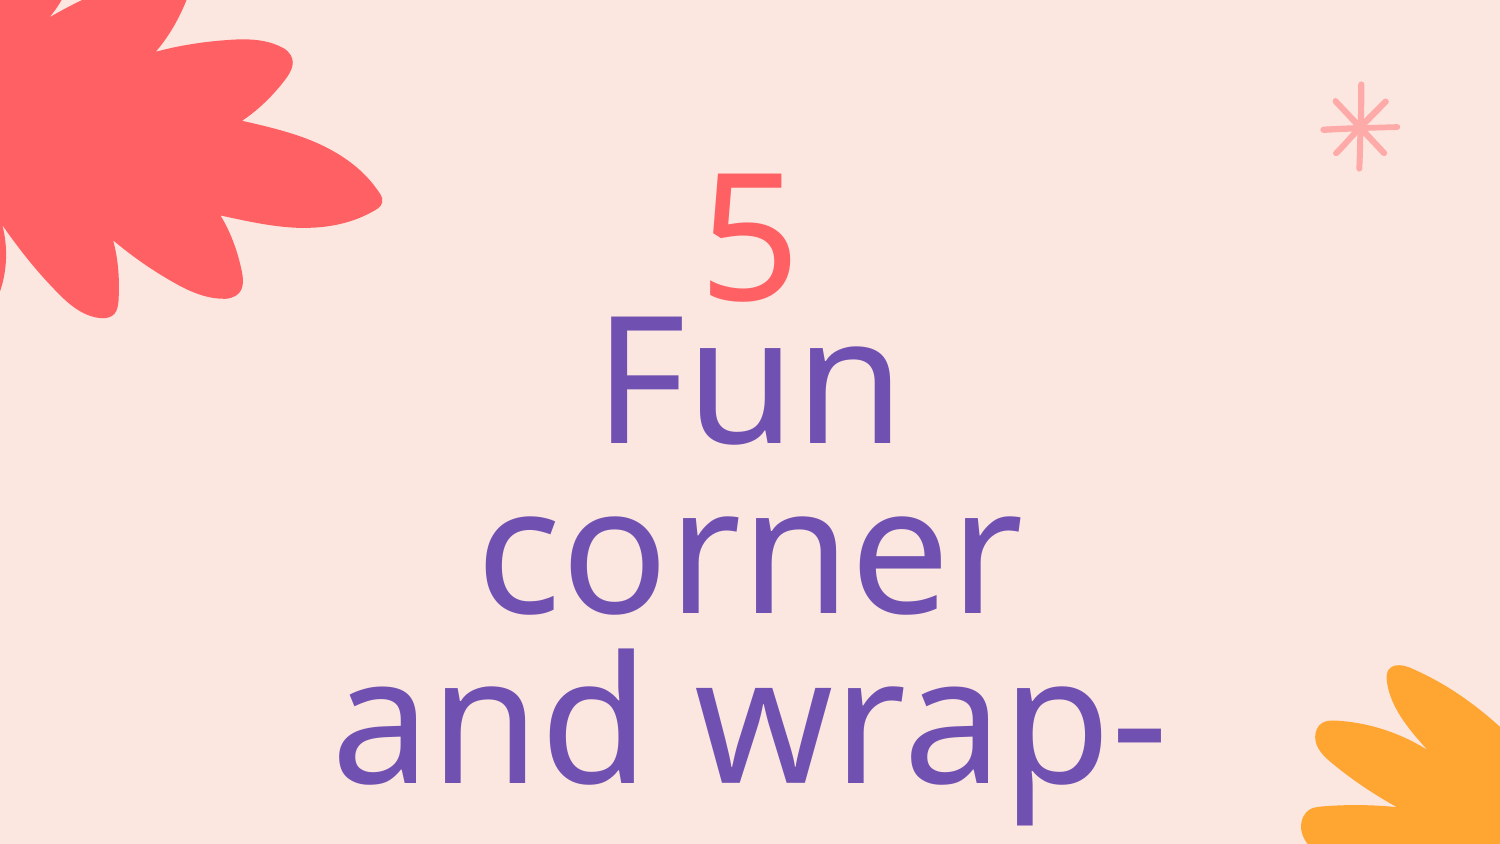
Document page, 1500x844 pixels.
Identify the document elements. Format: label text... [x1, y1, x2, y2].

title Fun corner and wrap-up [300, 292, 1200, 577]
title 5 [643, 108, 857, 290]
